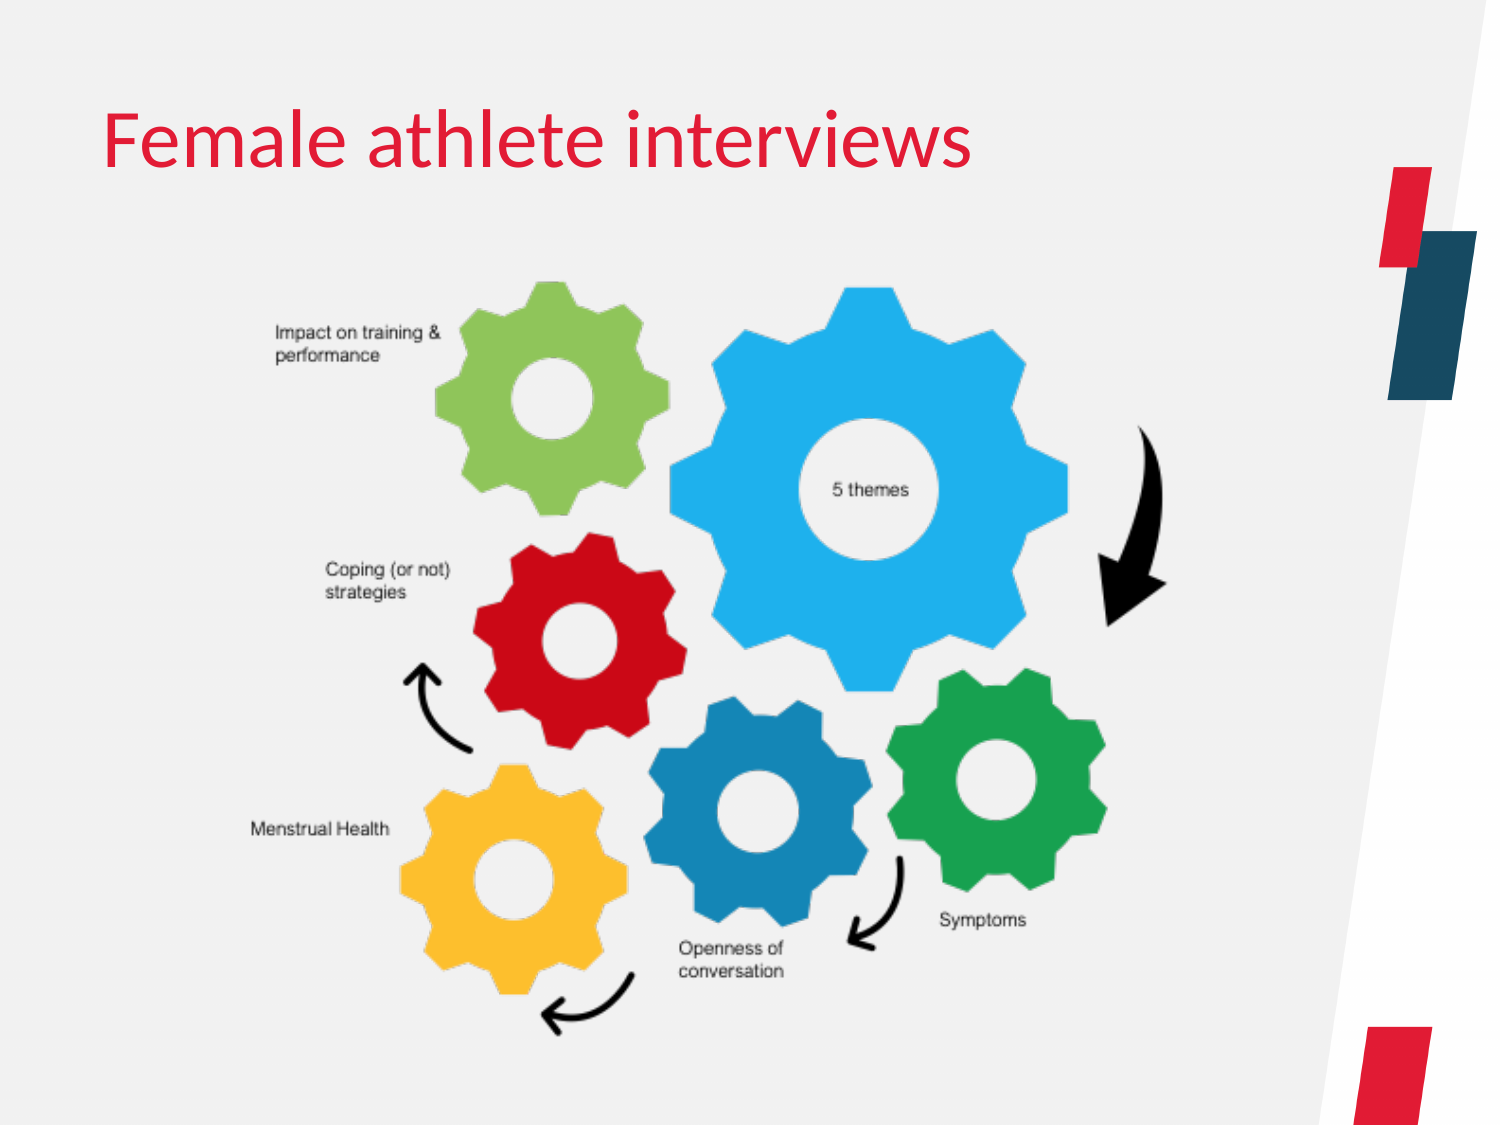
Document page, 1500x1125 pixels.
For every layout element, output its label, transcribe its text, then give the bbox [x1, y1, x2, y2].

picture [0, 0, 1500, 1125]
text_box Female athlete interviews [87, 76, 1114, 192]
